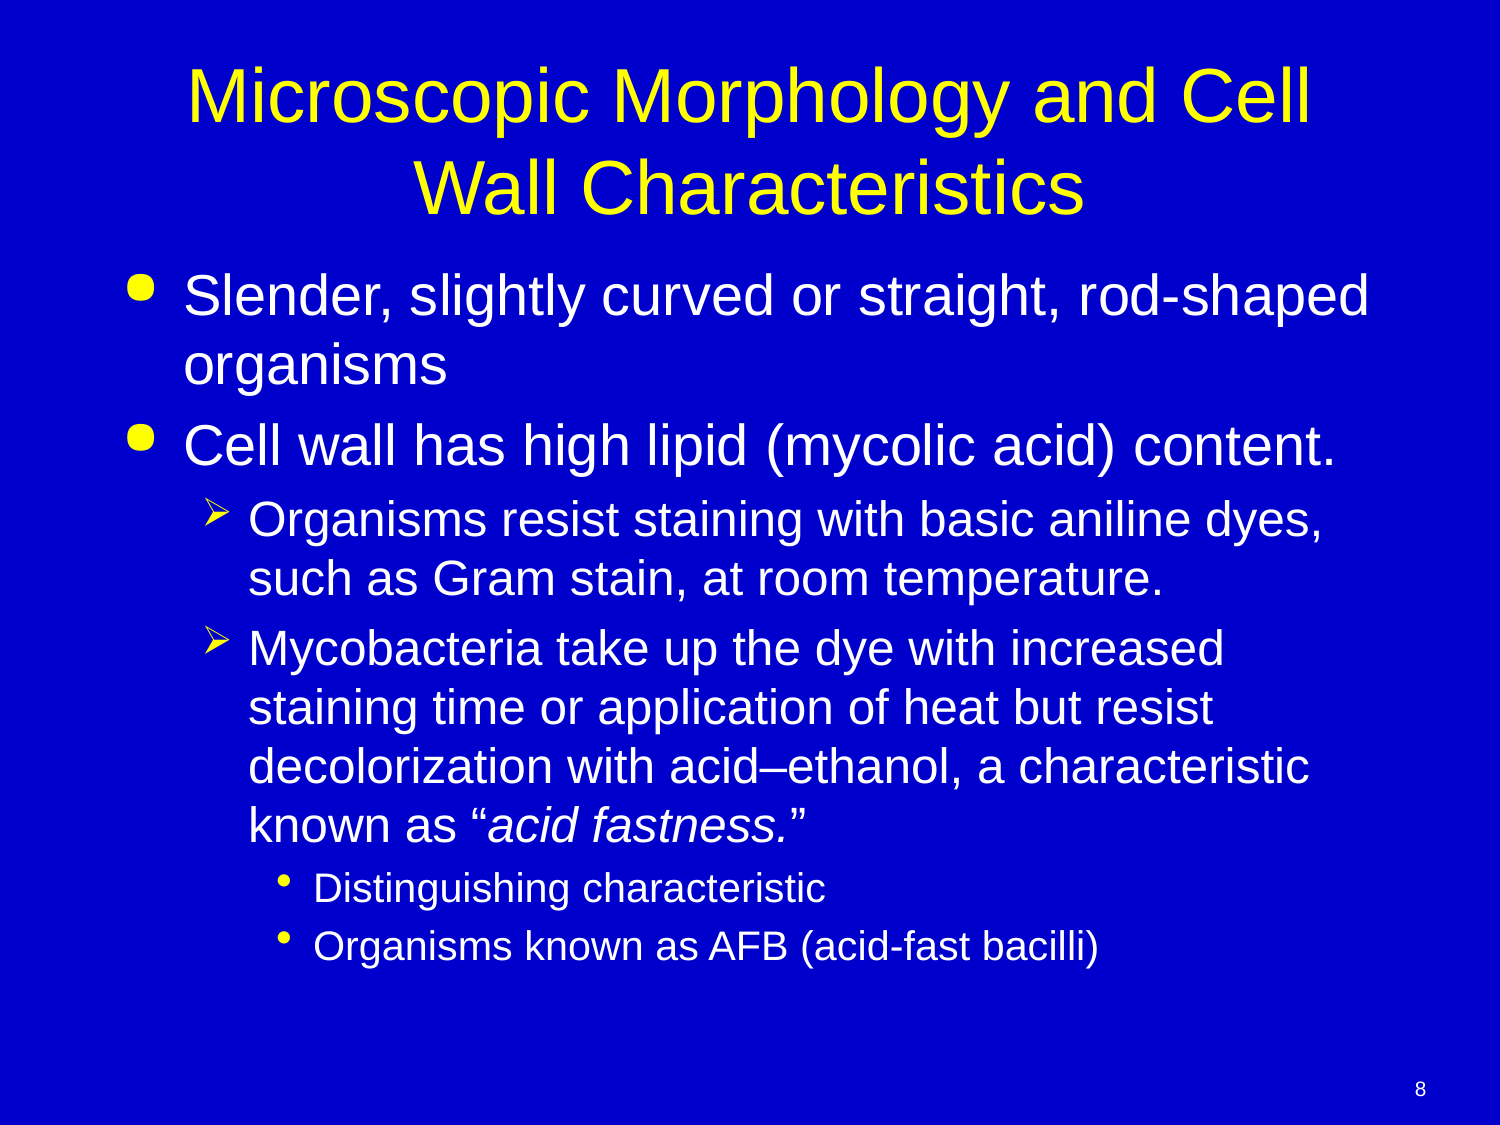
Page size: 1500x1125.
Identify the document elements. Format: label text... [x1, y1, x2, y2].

title Microscopic Morphology and Cell Wall Characteristics [112, 37, 1388, 238]
list Slender, slightly curved or straight, rod-shaped organisms Cell wall has high lipid (mycolic acid) content. Organisms resist staining with basic aniline dyes, such as Gram stain, at room temperature. Mycobacteria take up the dye with increased staining time or application of heat but resist decolorization with acid–ethanol, a characteristic known as “acid fastness.” Distinguishing characteristic Organisms known as AFB (acid-fast bacilli) [111, 249, 1388, 982]
